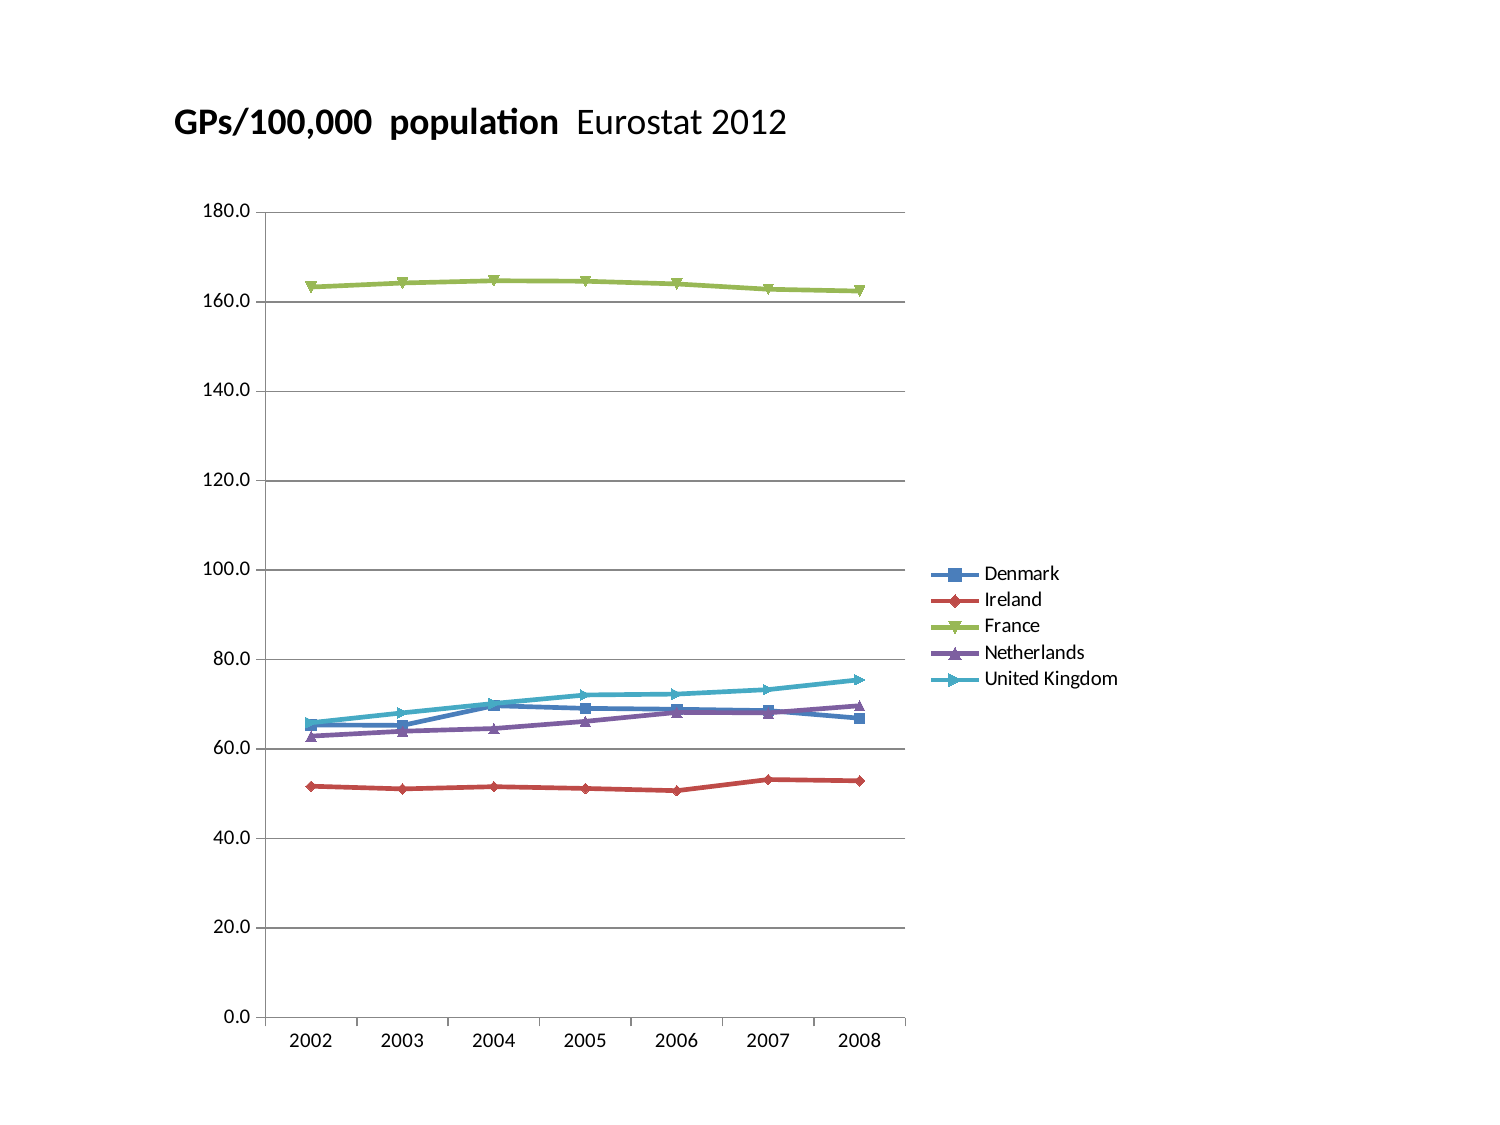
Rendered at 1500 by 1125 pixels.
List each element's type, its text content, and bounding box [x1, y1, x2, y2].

chart [182, 184, 1138, 1071]
text_box GPs/100,000 population Eurostat 2012 [159, 89, 1247, 150]
